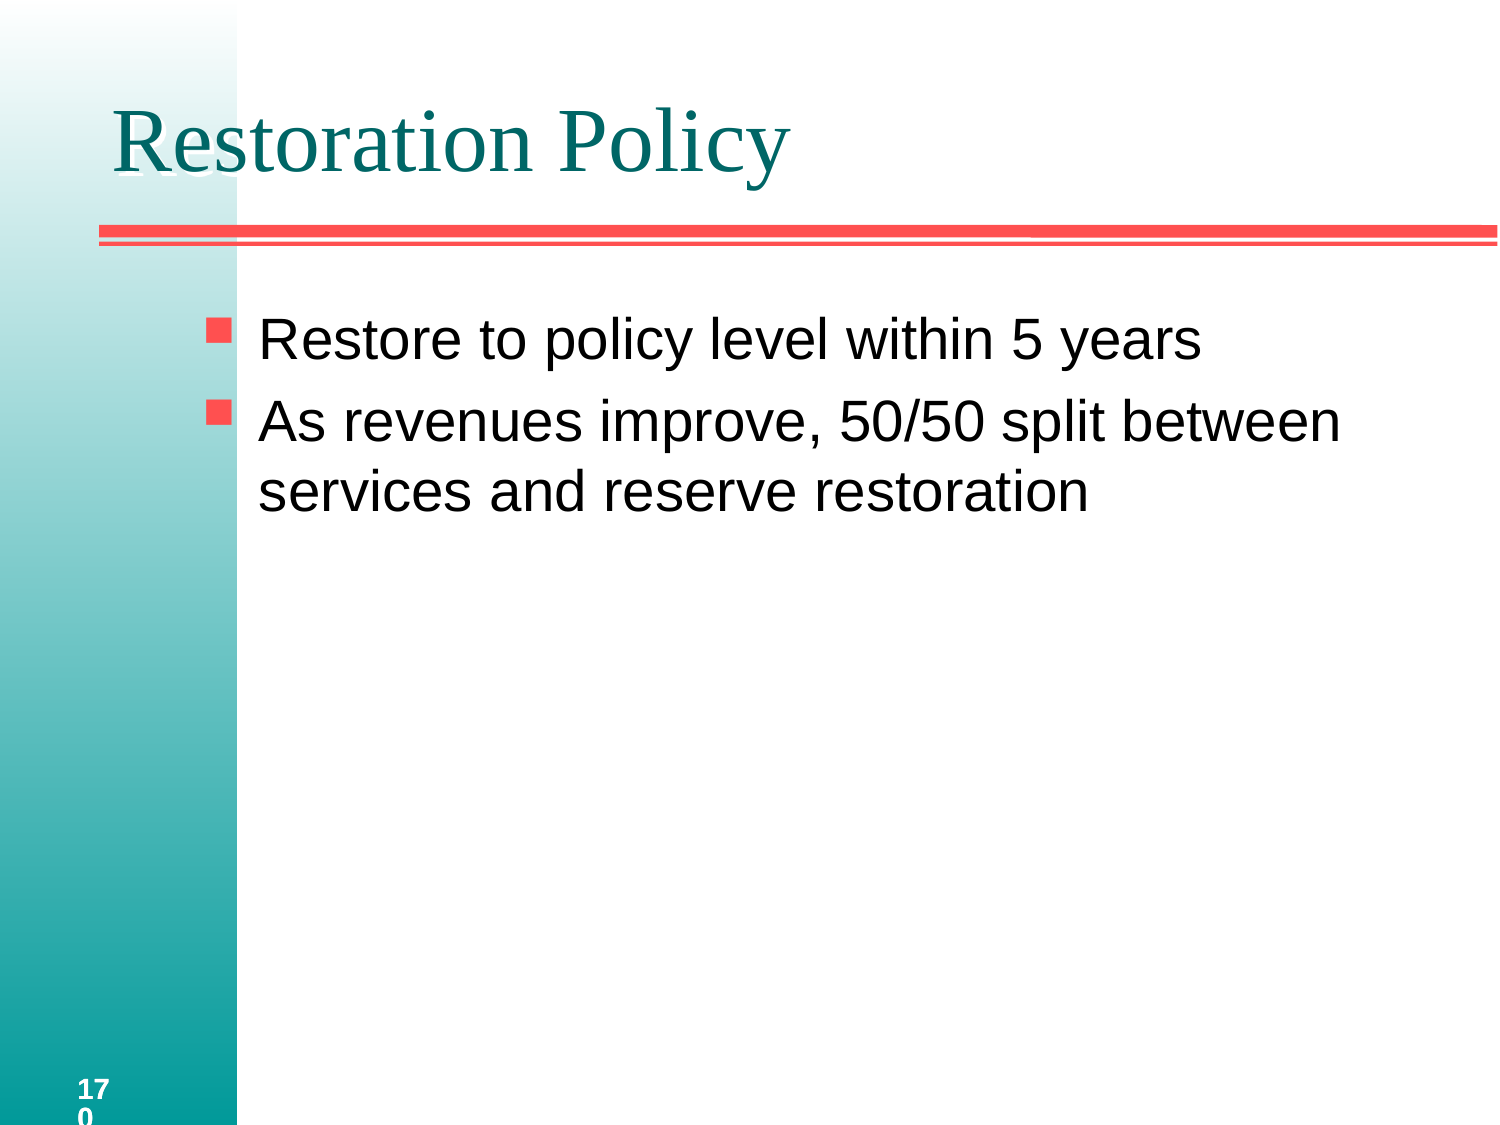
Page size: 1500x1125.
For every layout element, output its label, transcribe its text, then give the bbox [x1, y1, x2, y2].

title Restoration Policy [96, 43, 1375, 225]
slide_number 170 [62, 1050, 138, 1125]
list Restore to policy level within 5 years As revenues improve, 50/50 split between services and reserve restoration [187, 293, 1463, 975]
